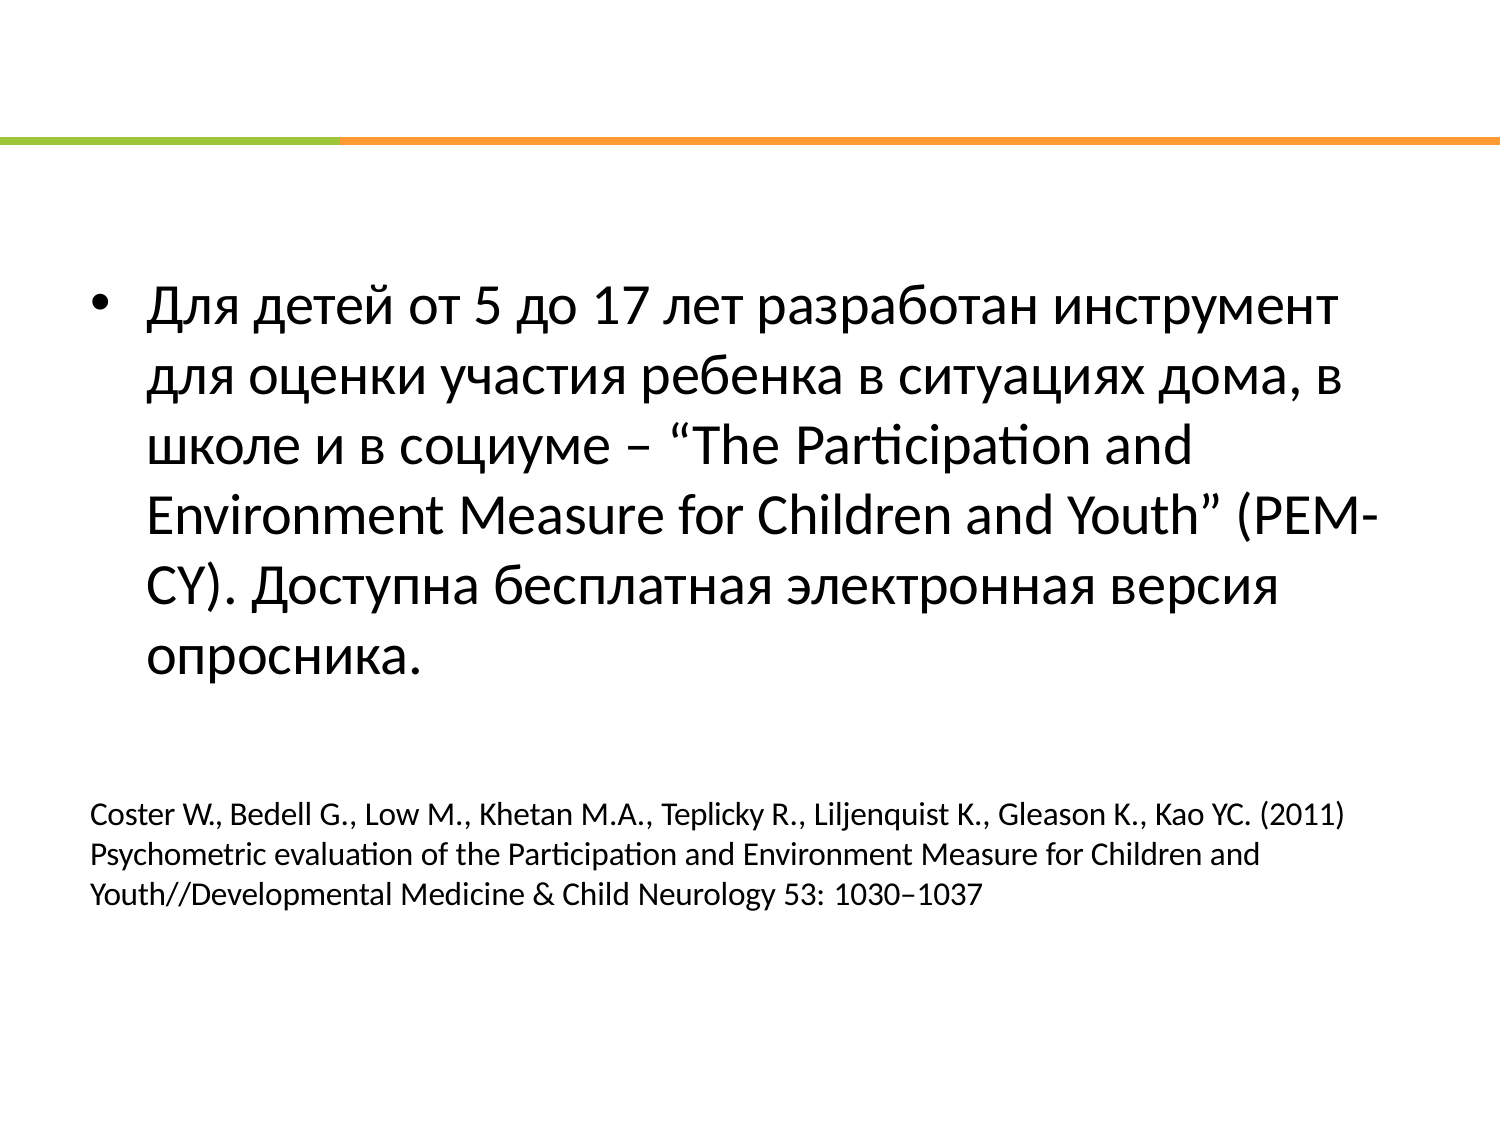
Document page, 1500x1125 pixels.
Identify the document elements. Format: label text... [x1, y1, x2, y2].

text_box Coster W., Bedell G., Low M., Khetan M.A., Teplicky R., Liljenquist K., Gleason K., Kao YC. (2011) Psychometric evaluation of the Participation and Environment Measure for Children and Youth//Developmental Medicine & Child Neurology 53: 1030–1037 [87, 790, 1370, 912]
text_box Для детей от 5 до 17 лет разработан инструмент для оценки участия ребенка в ситуациях дома, в школе и в социуме – “The Participation and Environment Measure for Children and Youth” (PEM- CY). Доступна бесплатная электронная версия опросника. [87, 264, 1400, 686]
